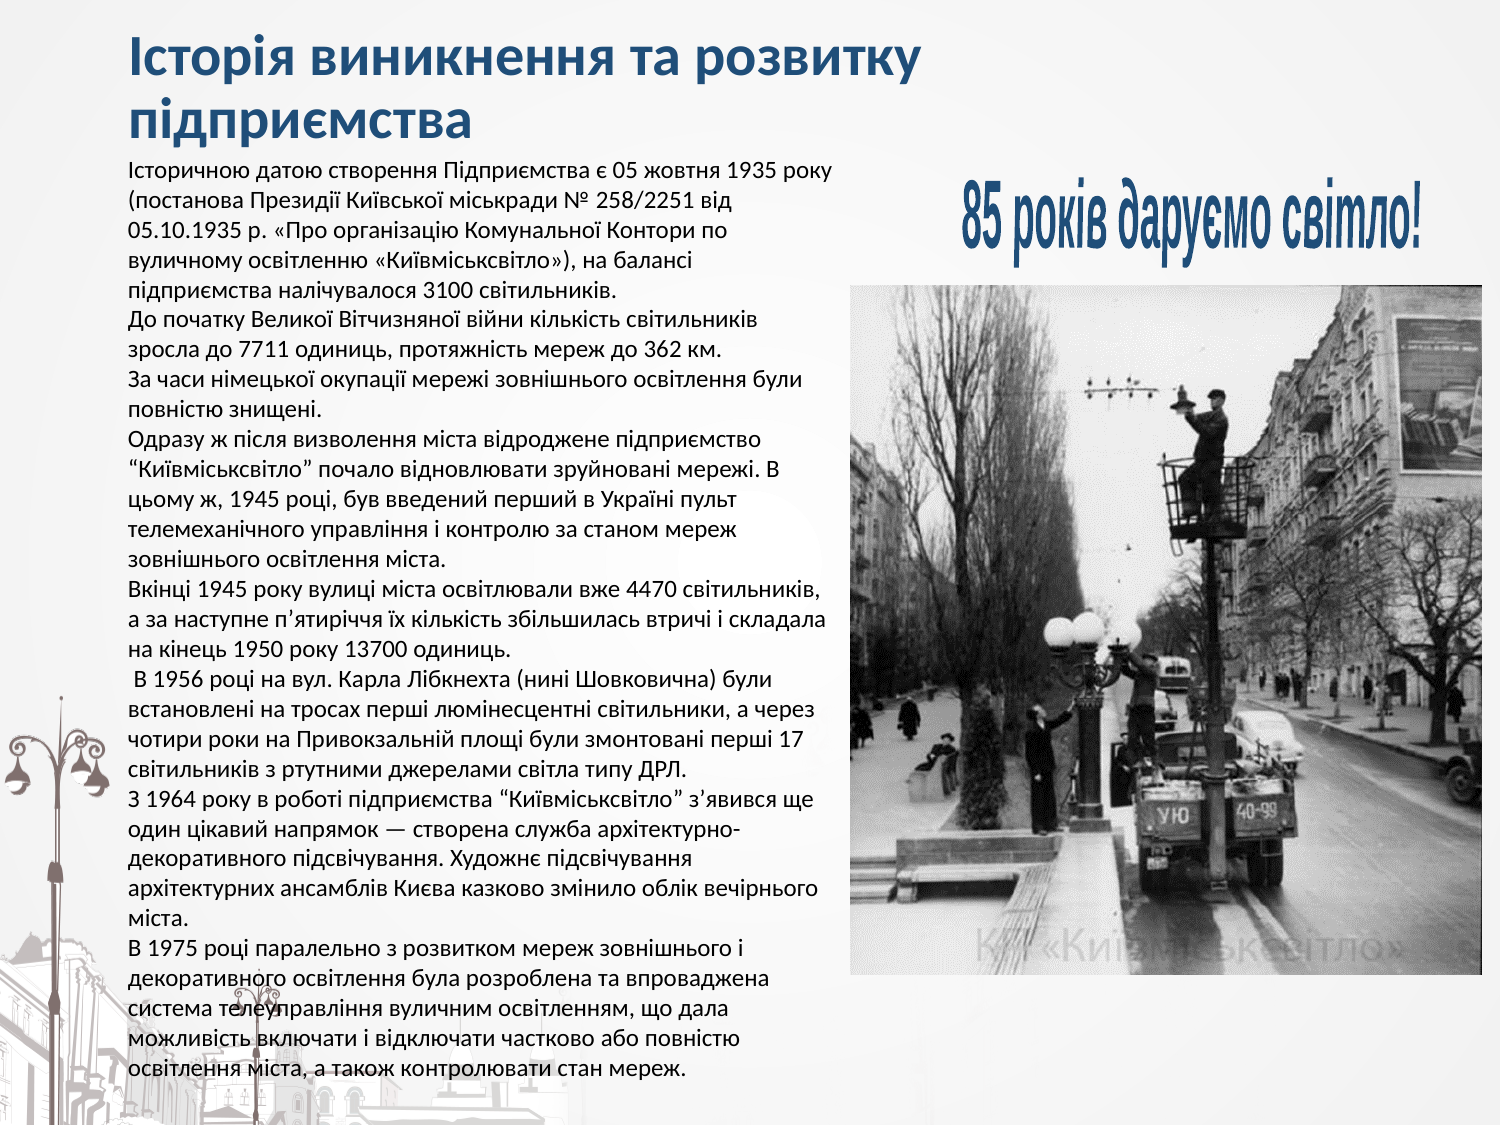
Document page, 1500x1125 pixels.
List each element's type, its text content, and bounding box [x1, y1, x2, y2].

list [850, 285, 1482, 975]
title Історія виникнення та розвитку підприємства [113, 16, 1407, 160]
text_box Історичною датою створення Підприємства є 05 жовтня 1935 року (постанова Президії Київської міськради № 258/2251 від 05.10.1935 р. «Про організацію Комунальної Контори по вуличному освітленню «Київміськсвітло»), на балансі підприємства налічувалося 3100 світильників. До початку Великої Вітчизняної війни кількість світильників зросла до 7711 одиниць, протяжність мереж до 362 км. За часи німецької окупації мережі зовнішнього освітлення були повністю знищені. Одразу ж після визволення міста відроджене підприємство “Київміськсвітло” почало відновлювати зруйновані мережі. В цьому ж, 1945 році, був введений перший в Україні пульт телемеханічного управління і контролю за станом мереж зовнішнього освітлення міста. Вкінці 1945 року вулиці міста освітлювали вже 4470 світильників, а за наступне п’ятиріччя їх кількість збільшилась втричі і складала на кінець 1950 року 13700 одиниць. В 1956 році на вул. Карла Лібкнехта (нині Шовковична) були встановлені на тросах перші люмінесцентні світильники, а через чотири роки на Привокзальній площі були змонтовані перші 17 світильників з ртутними джерелами світла типу ДРЛ. З 1964 року в роботі підприємства “Київміськсвітло” з’явився ще один цікавий напрямок — створена служба архітектурно-декоративного підсвічування. Художнє підсвічування архітектурних ансамблів Києва казково змінило облік вечірнього міста. В 1975 році паралельно з розвитком мереж зовнішнього і декоративного освітлення була розроблена та впроваджена система телеуправління вуличним освітленням, що дала можливість включати і відключати частково або повністю освітлення міста, а також контролювати стан мереж. [113, 145, 851, 1089]
picture [0, 0, 1500, 1125]
